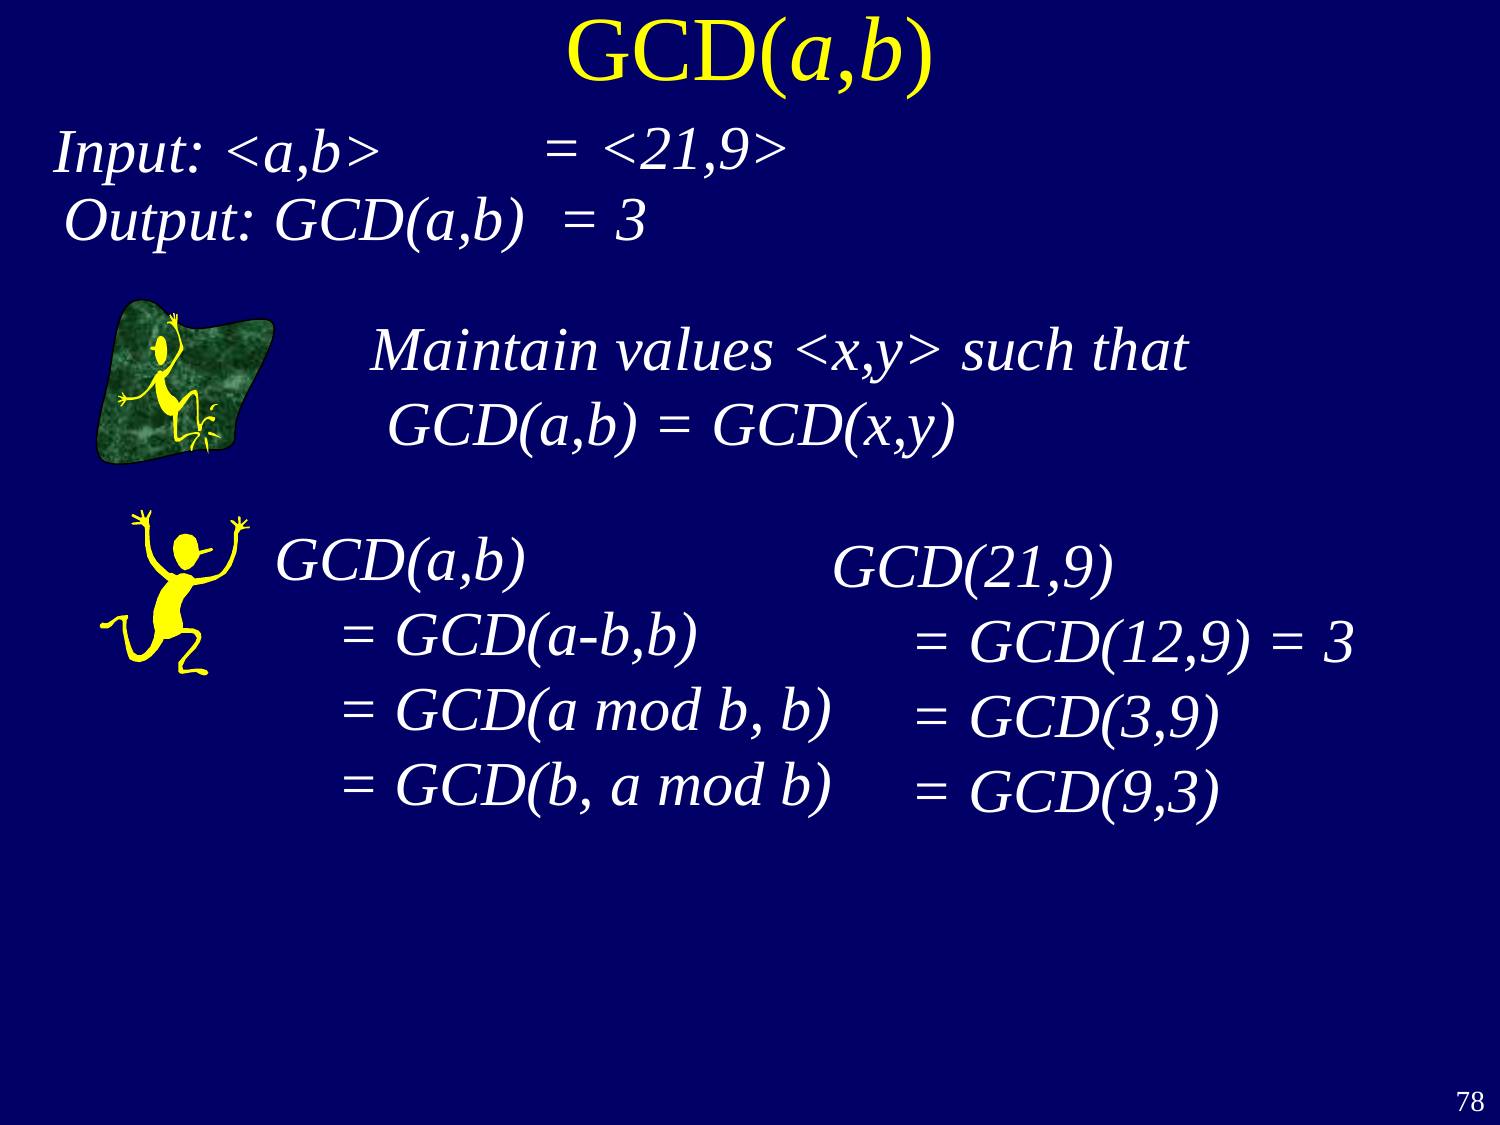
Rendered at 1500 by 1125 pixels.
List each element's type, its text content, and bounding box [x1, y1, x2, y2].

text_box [99, 509, 251, 676]
text_box = <21,9> [525, 99, 807, 190]
text_box Output: GCD(a,b) [48, 170, 540, 261]
text_box Maintain values <x,y> such that GCD(a,b) = GCD(x,y) [356, 300, 1205, 466]
text_box = 3 [544, 190, 663, 261]
text_box GCD(a,b) = GCD(a-b,b) = GCD(a mod b, b) = GCD(b, a mod b) [259, 510, 896, 826]
text_box GCD(21,9) = GCD(12,9) = 3 = GCD(3,9) = GCD(9,3) [817, 517, 1388, 833]
text_box Input: <a,b> [39, 103, 400, 193]
title GCD(a,b) [112, 0, 1388, 138]
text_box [87, 297, 282, 474]
